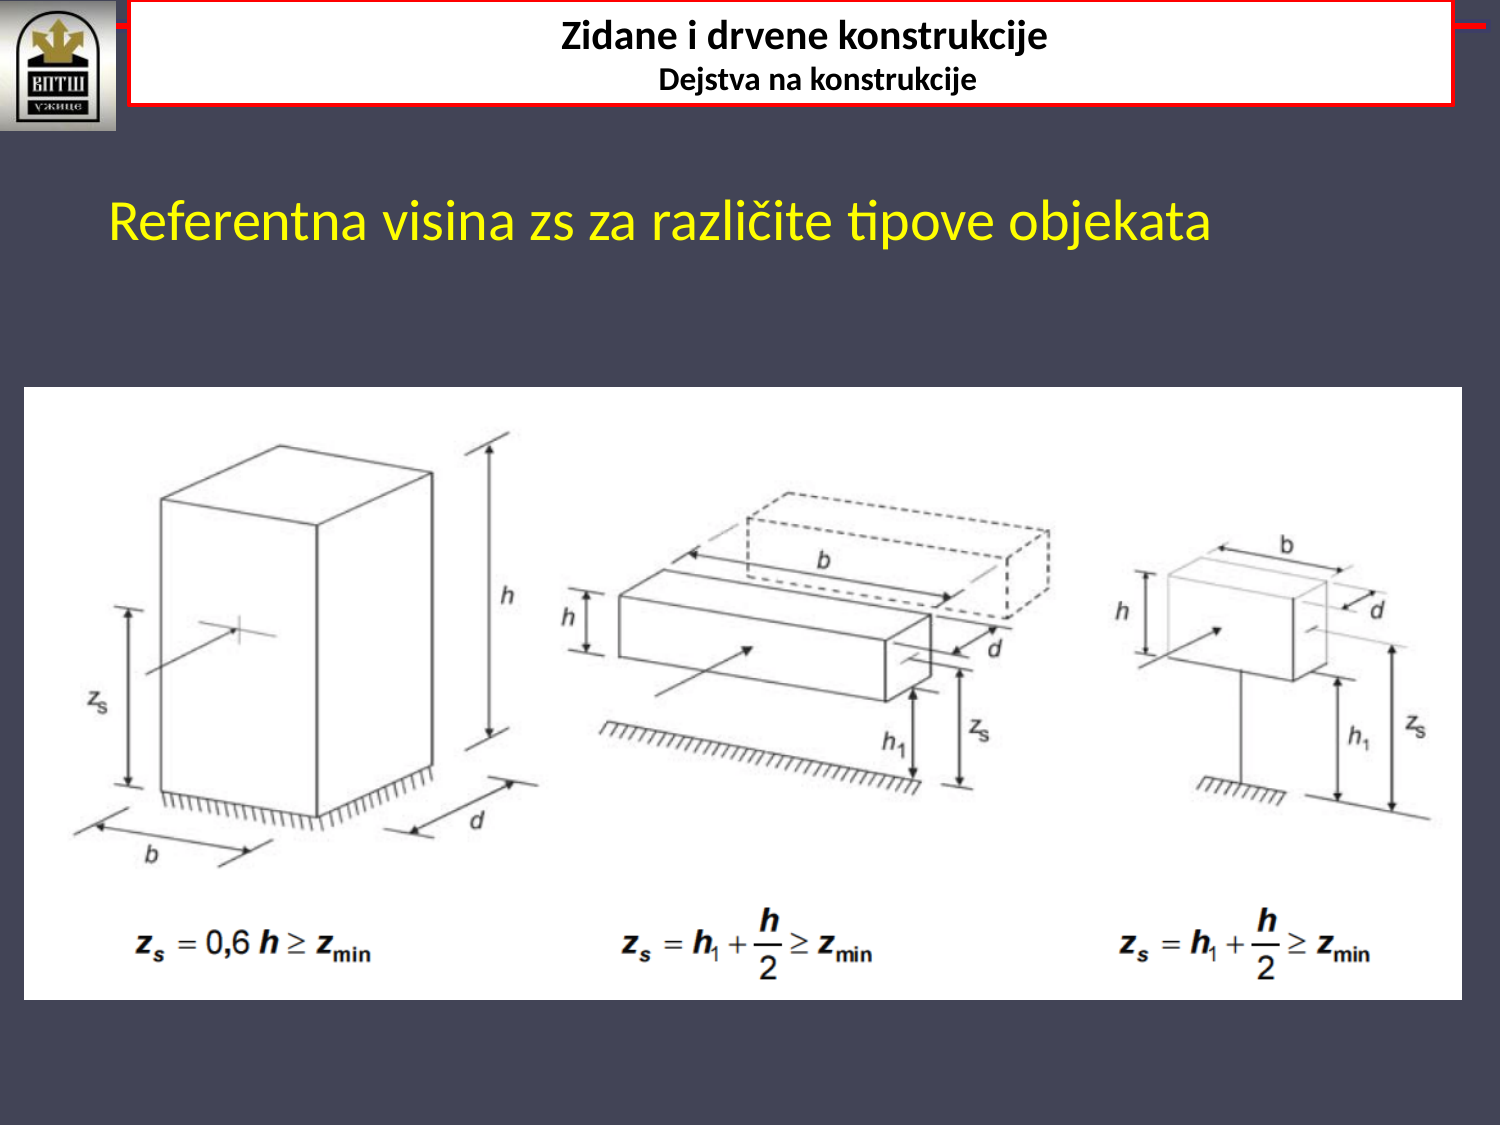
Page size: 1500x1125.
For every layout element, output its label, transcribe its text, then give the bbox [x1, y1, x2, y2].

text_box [35, 0, 1500, 147]
picture [0, 1, 116, 131]
picture [24, 387, 1462, 1001]
text_box Referentna visina zs za različite tipove objekata [93, 189, 1228, 260]
